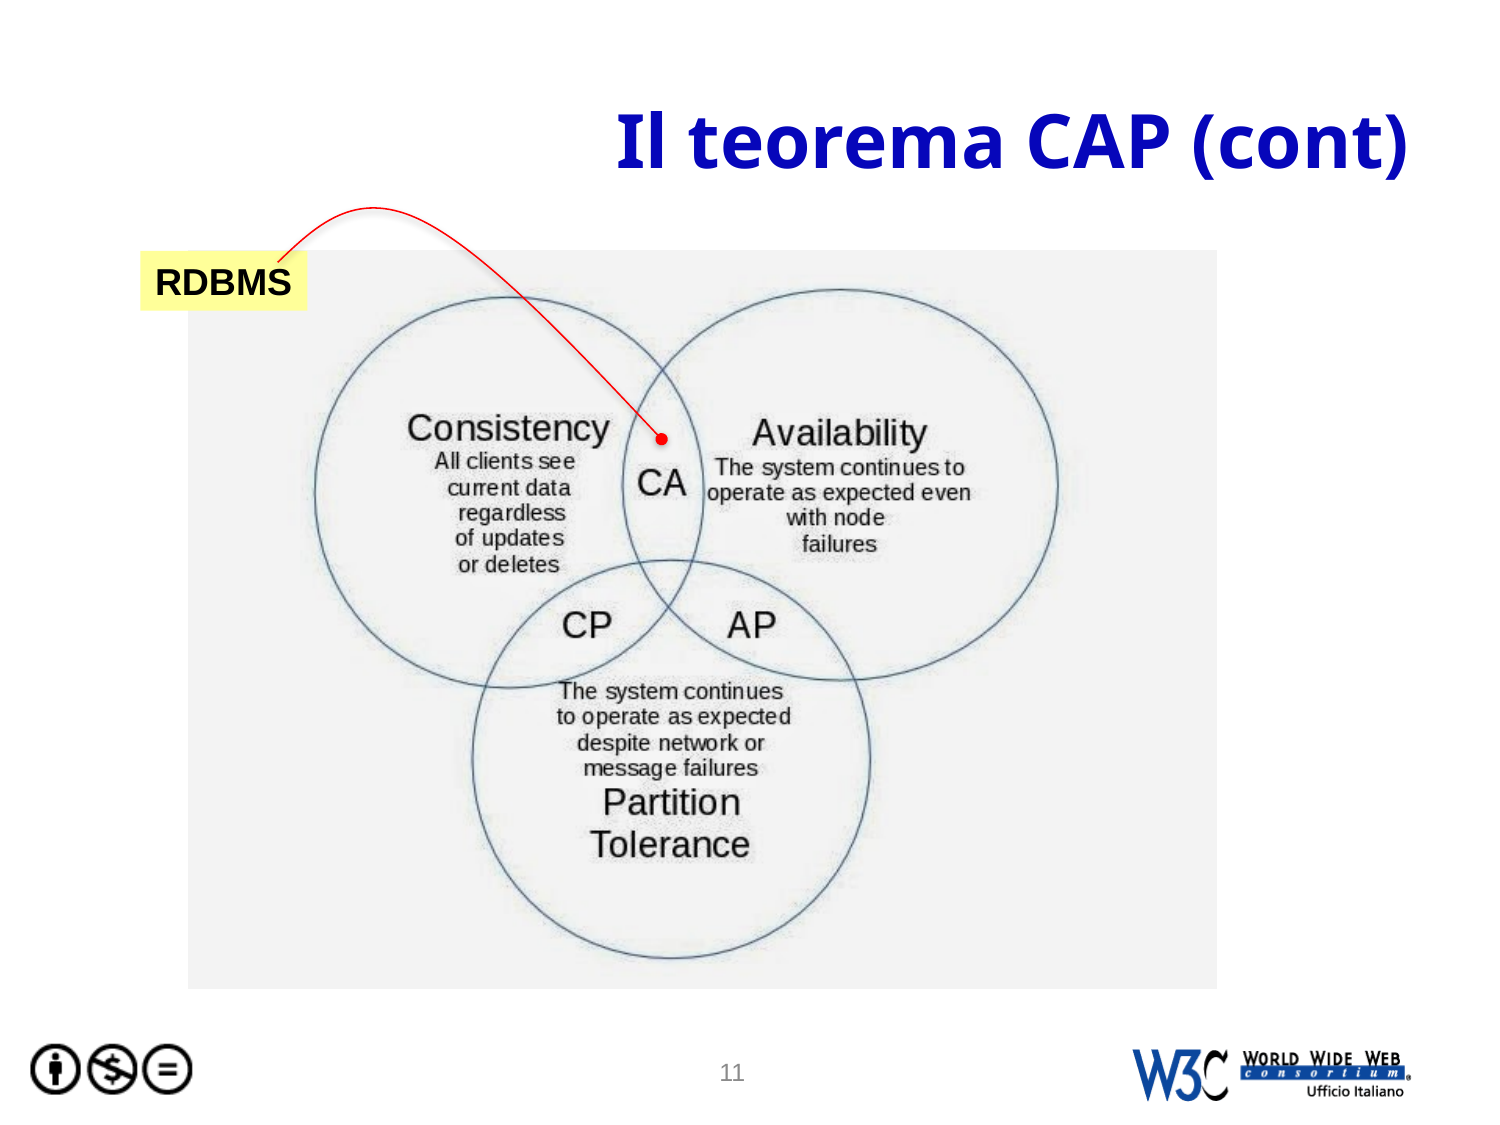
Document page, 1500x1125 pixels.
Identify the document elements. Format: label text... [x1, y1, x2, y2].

title Il teorema CAP (cont) [75, 45, 1425, 233]
picture [15, 1022, 205, 1106]
slide_number 11 [680, 1041, 761, 1102]
picture [188, 250, 1218, 989]
text_box RDBMS [140, 250, 187, 311]
picture [1132, 1049, 1412, 1102]
text_box [290, 207, 468, 249]
